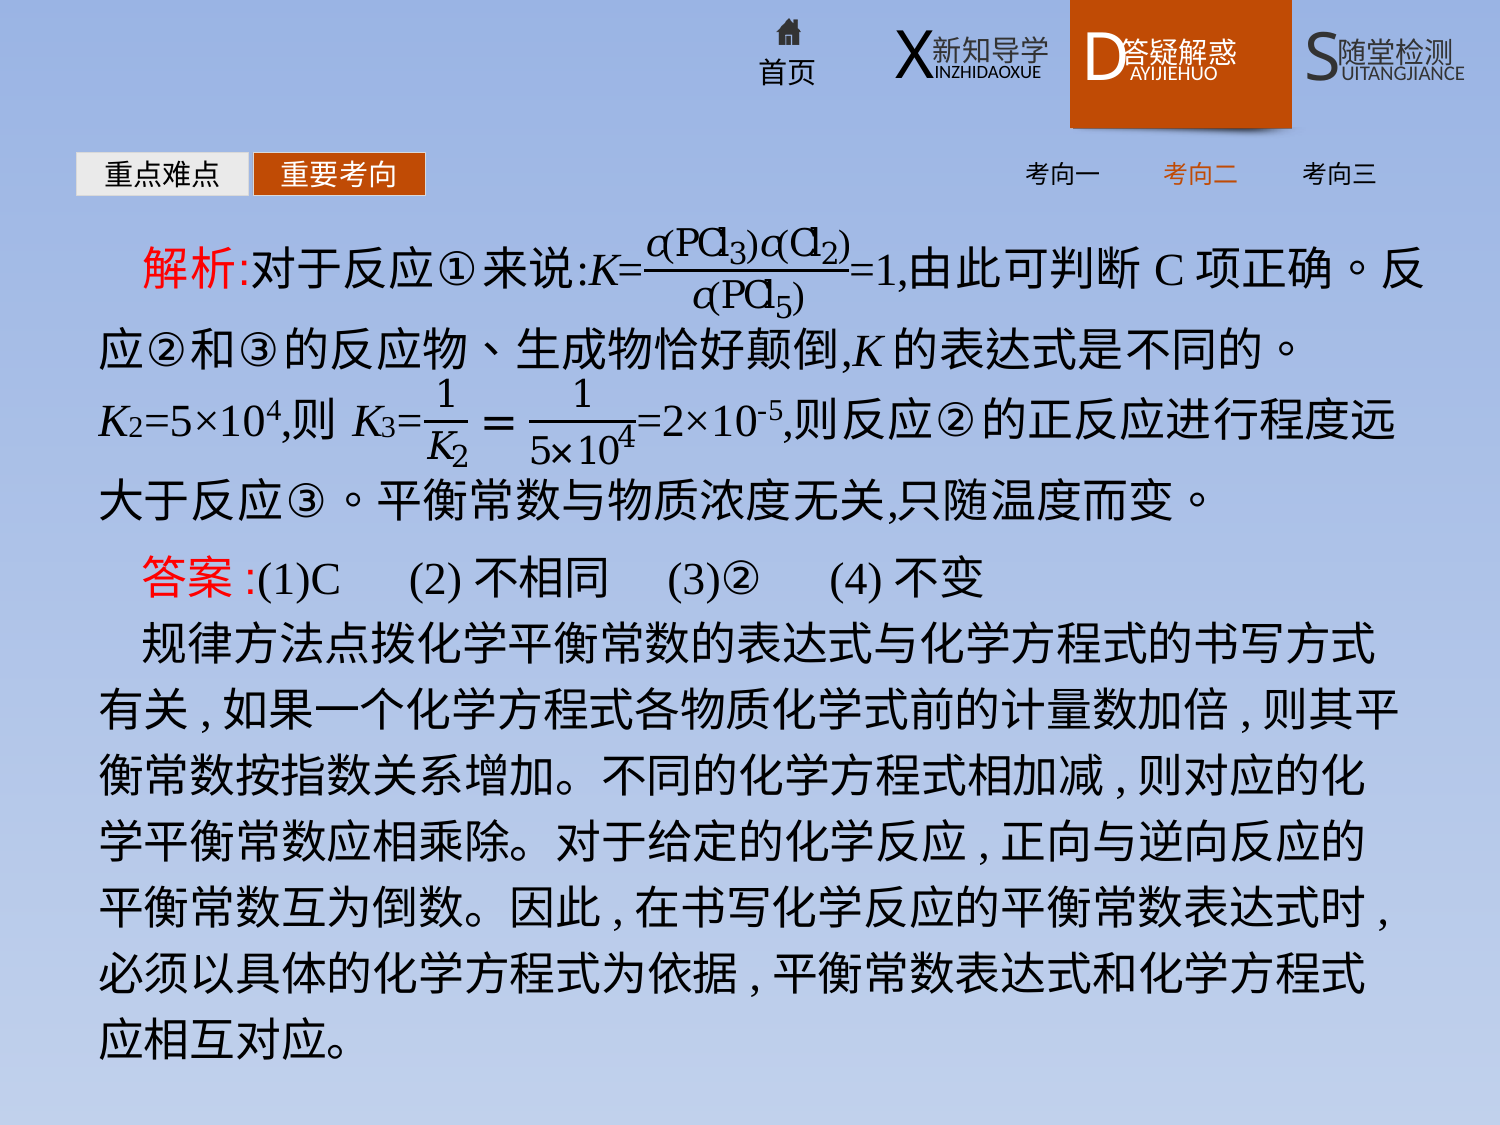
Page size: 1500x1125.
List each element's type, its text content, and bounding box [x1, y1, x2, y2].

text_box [97, 226, 1432, 531]
text_box 考向三 [1287, 151, 1392, 196]
text_box 考向一 [1010, 151, 1116, 196]
text_box 考向二 [1148, 151, 1254, 196]
text_box 重点难点 [75, 151, 251, 197]
picture [776, 18, 801, 45]
text_box 答案:(1)C (2)不相同 (3)② (4)不变 规律方法点拨化学平衡常数的表达式与化学方程式的书写方式有关,如果一个化学方程式各物质化学式前的计量数加倍,则其平衡常数按指数关系增加。不同的化学方程式相加减,则对应的化学平衡常数应相乘除。对于给定的化学反应,正向与逆向反应的平衡常数互为倒数。因此,在书写化学反应的平衡常数表达式时,必须以具体的化学方程式为依据,平衡常数表达式和化学方程式应相互对应。 [83, 530, 1417, 1074]
picture [1070, 0, 1306, 139]
text_box 重要考向 [251, 151, 428, 197]
